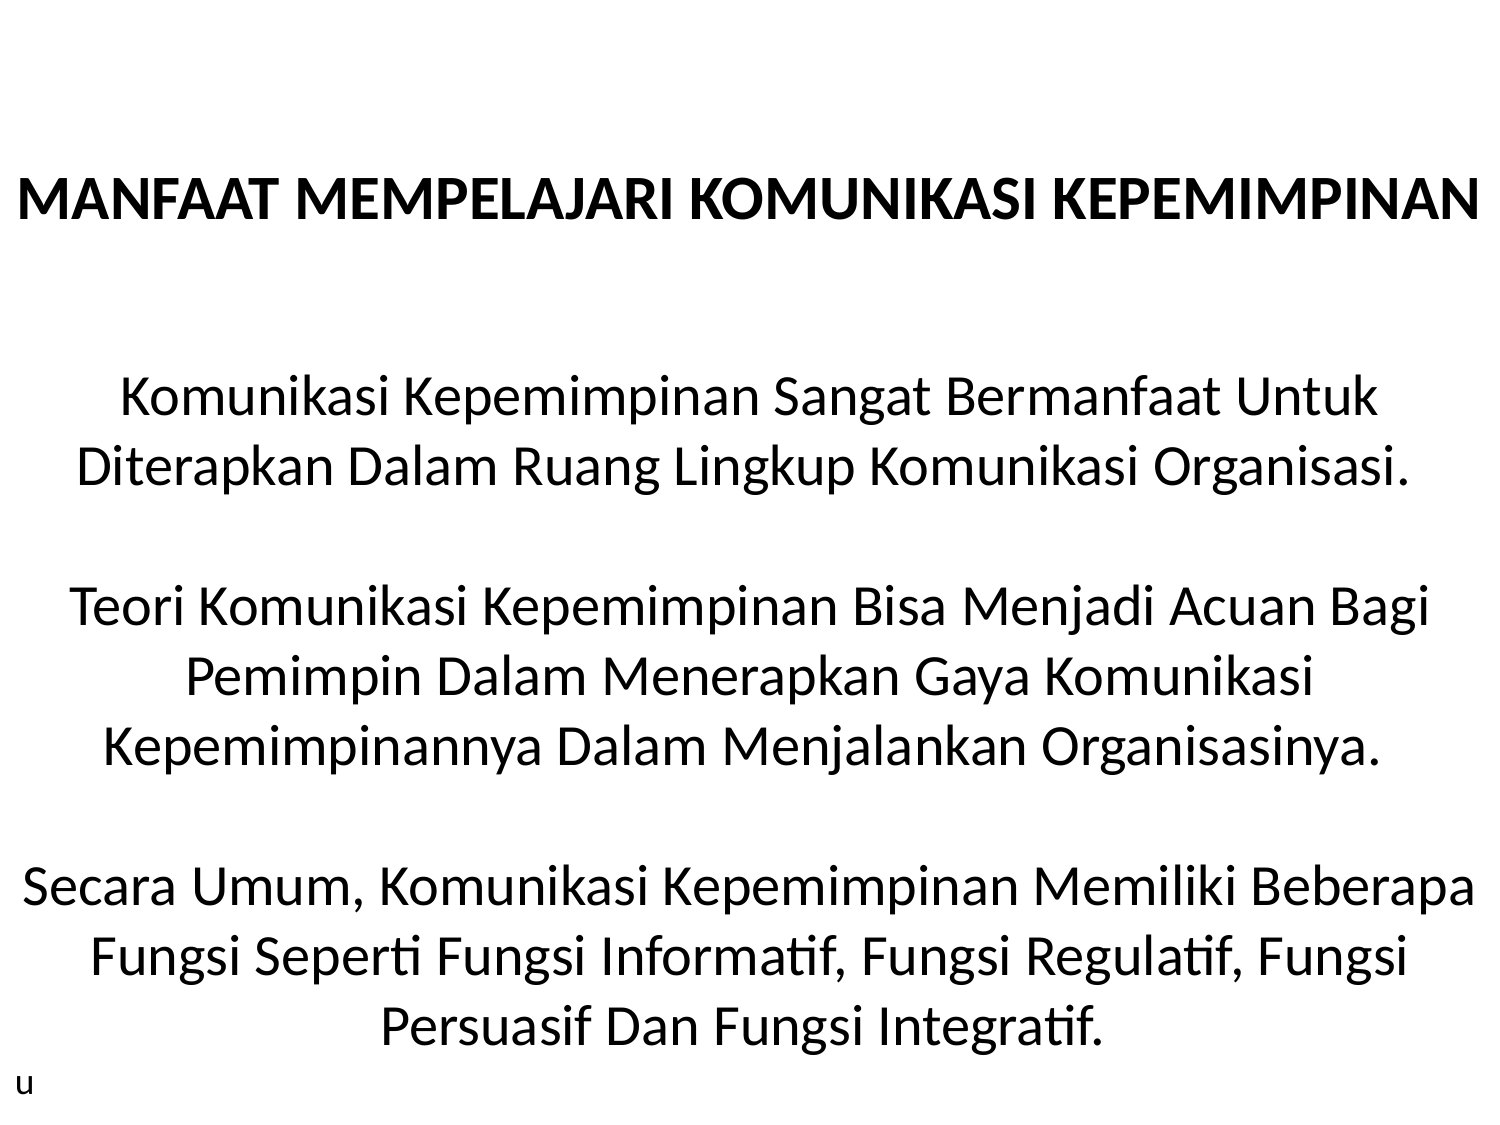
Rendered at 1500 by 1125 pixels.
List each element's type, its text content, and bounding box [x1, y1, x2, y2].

title MANFAAT MEMPELAJARI KOMUNIKASI KEPEMIMPINAN [0, 50, 1500, 338]
text_box Komunikasi Kepemimpinan Sangat Bermanfaat Untuk Diterapkan Dalam Ruang Lingkup Komunikasi Organisasi. Teori Komunikasi Kepemimpinan Bisa Menjadi Acuan Bagi Pemimpin Dalam Menerapkan Gaya Komunikasi Kepemimpinannya Dalam Menjalankan Organisasinya. Secara Umum, Komunikasi Kepemimpinan Memiliki Beberapa Fungsi Seperti Fungsi Informatif, Fungsi Regulatif, Fungsi Persuasif Dan Fungsi Integratif. u [0, 349, 1500, 1110]
